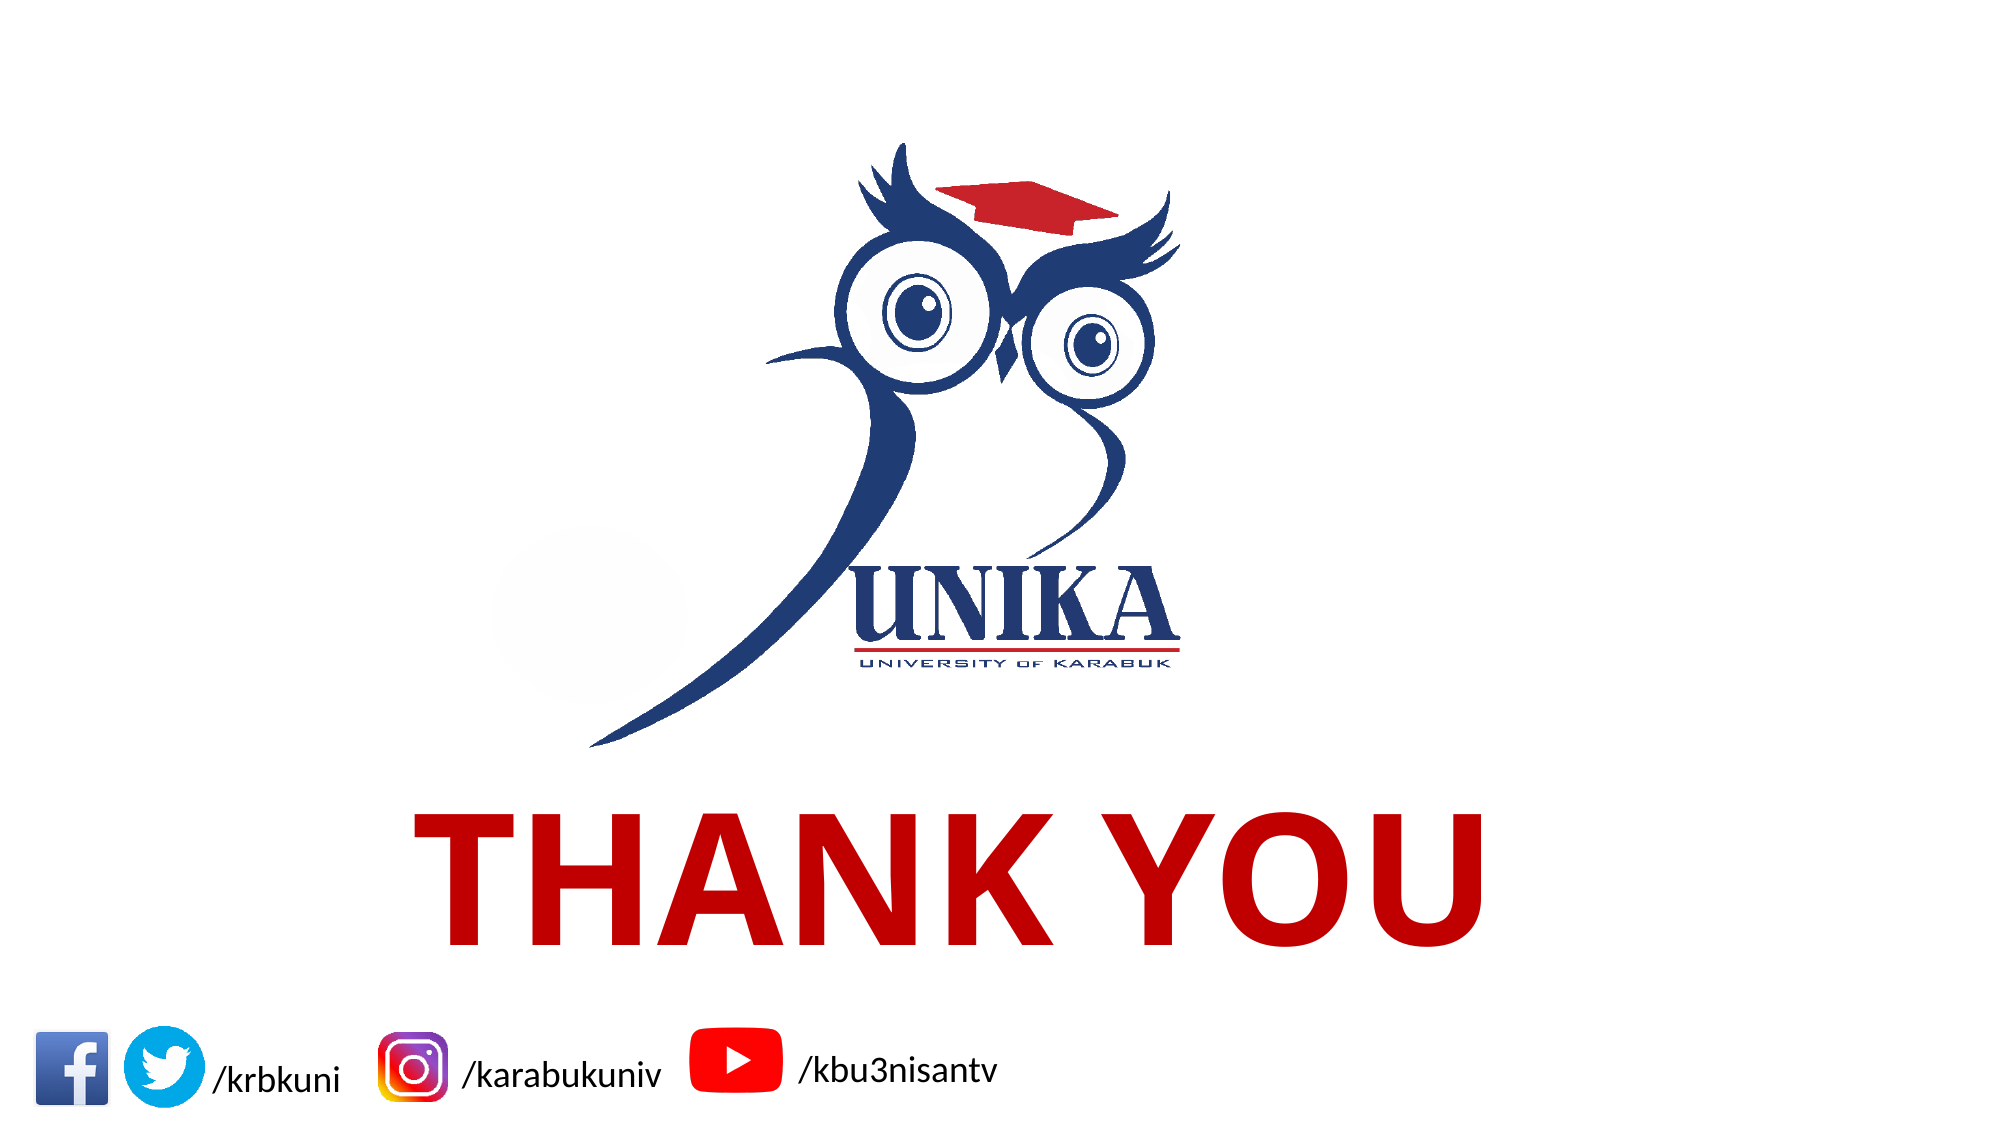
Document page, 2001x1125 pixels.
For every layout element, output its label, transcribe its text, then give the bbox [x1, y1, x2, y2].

text_box /krbkuni [218, 1047, 439, 1107]
picture [459, 76, 1523, 821]
picture [33, 1012, 218, 1121]
picture [378, 1032, 448, 1102]
text_box /kbu3nisantv [787, 1037, 1061, 1098]
picture [685, 1009, 787, 1111]
text_box /karabukuniv [399, 1043, 685, 1103]
text_box THANK YOU [248, 754, 1660, 990]
